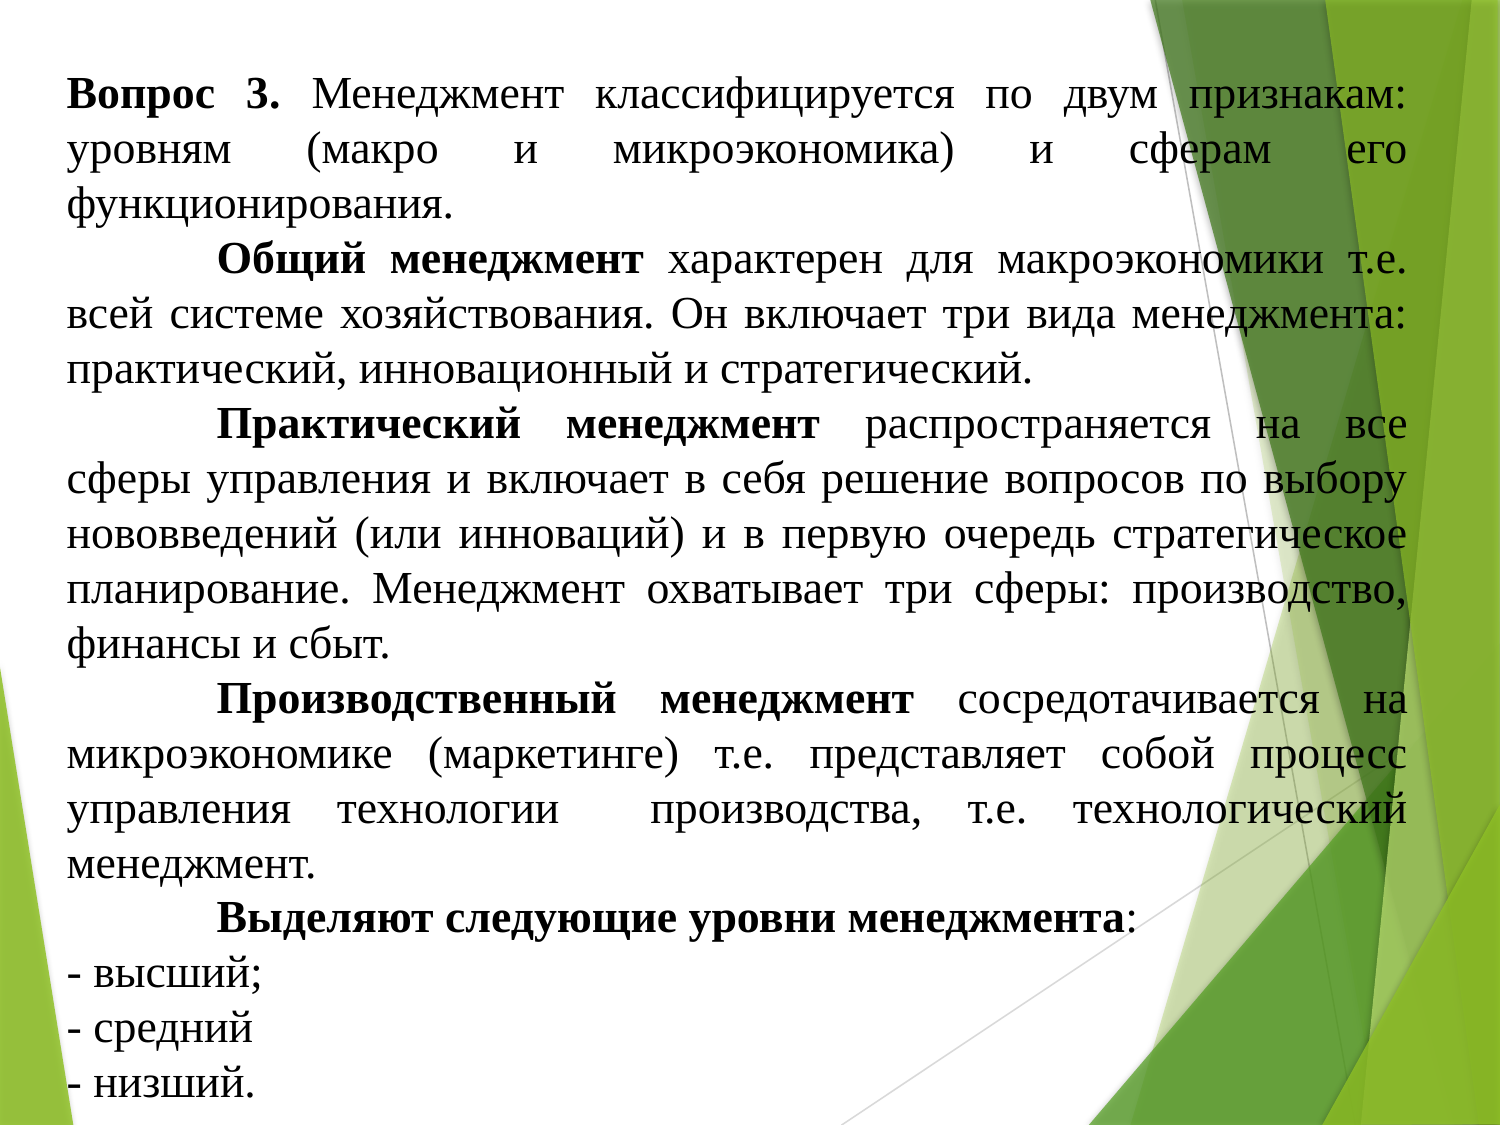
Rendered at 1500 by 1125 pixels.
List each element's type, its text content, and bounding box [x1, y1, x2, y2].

text_box Вопрос 3. Менеджмент классифицируется по двум признакам: уровням (макро и микроэкономика) и сферам его функционирования. Общий менеджмент характерен для макроэкономики т.е. всей системе хозяйствования. Он включает три вида менеджмента: практический, инновационный и стратегический. Практический менеджмент распространяется на все сферы управления и включает в себя решение вопросов по выбору нововведений (или инноваций) и в первую очередь стратегическое планирование. Менеджмент охватывает три сферы: производство, финансы и сбыт. Производственный менеджмент сосредотачивается на микроэкономике (маркетинге) т.е. представляет собой процесс управления технологии производства, т.е. технологический менеджмент. Выделяют следующие уровни менеджмента: - высший; - средний - низший. [51, 55, 1423, 1115]
